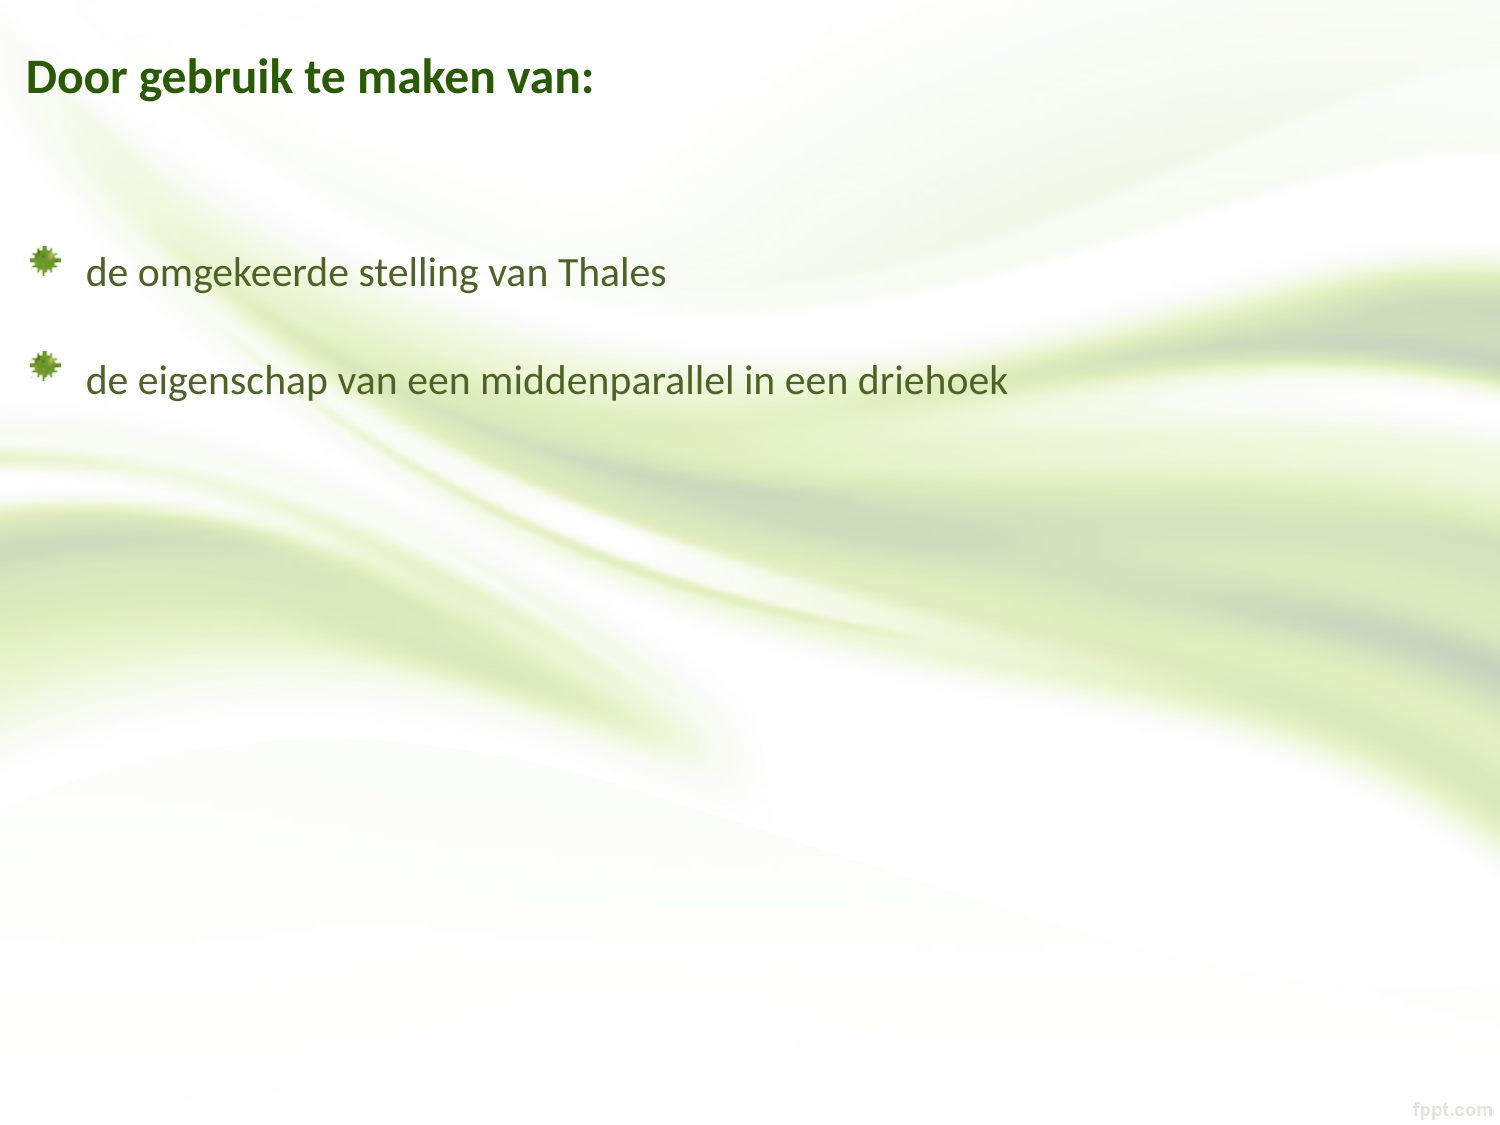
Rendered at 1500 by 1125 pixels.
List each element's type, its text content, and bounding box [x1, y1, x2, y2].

title Door gebruik te maken van: [0, 36, 1500, 112]
picture [30, 350, 61, 381]
list de omgekeerde stelling van Thales de eigenschap van een middenparallel in een driehoek [0, 186, 1500, 1125]
picture [30, 245, 61, 276]
